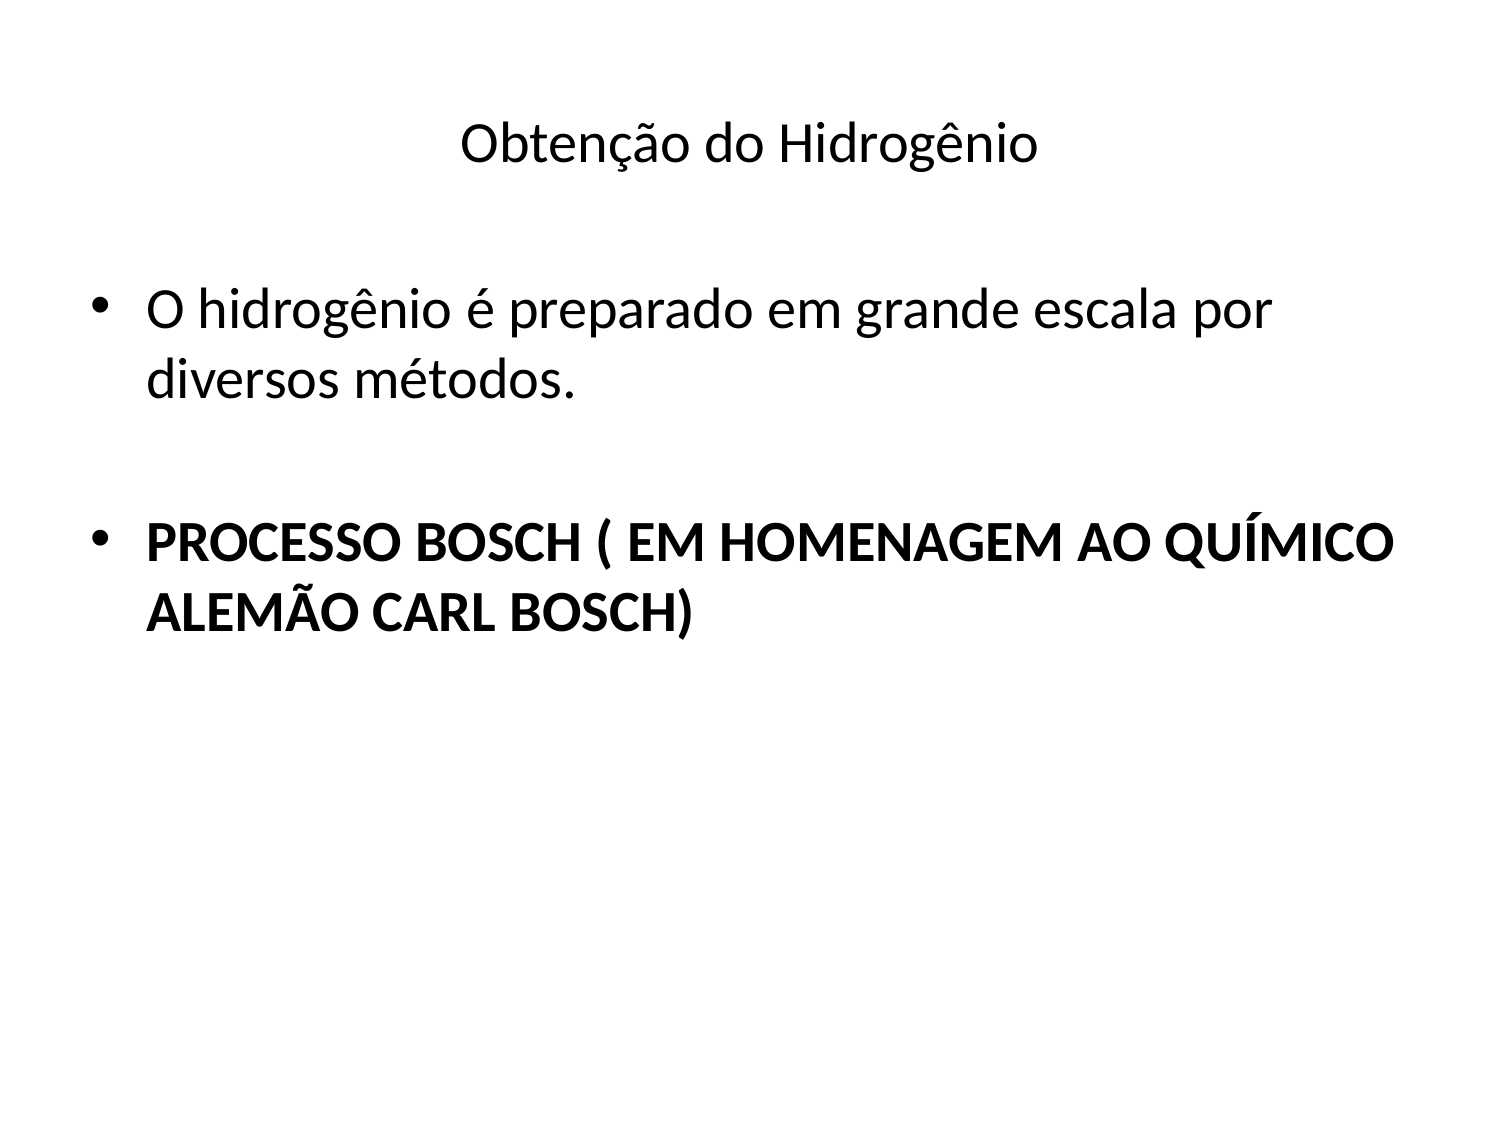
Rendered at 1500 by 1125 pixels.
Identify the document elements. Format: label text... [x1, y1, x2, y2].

list O hidrogênio é preparado em grande escala por diversos métodos. PROCESSO BOSCH ( EM HOMENAGEM AO QUÍMICO ALEMÃO CARL BOSCH) [75, 262, 1425, 1005]
title Obtenção do Hidrogênio [75, 45, 1425, 233]
